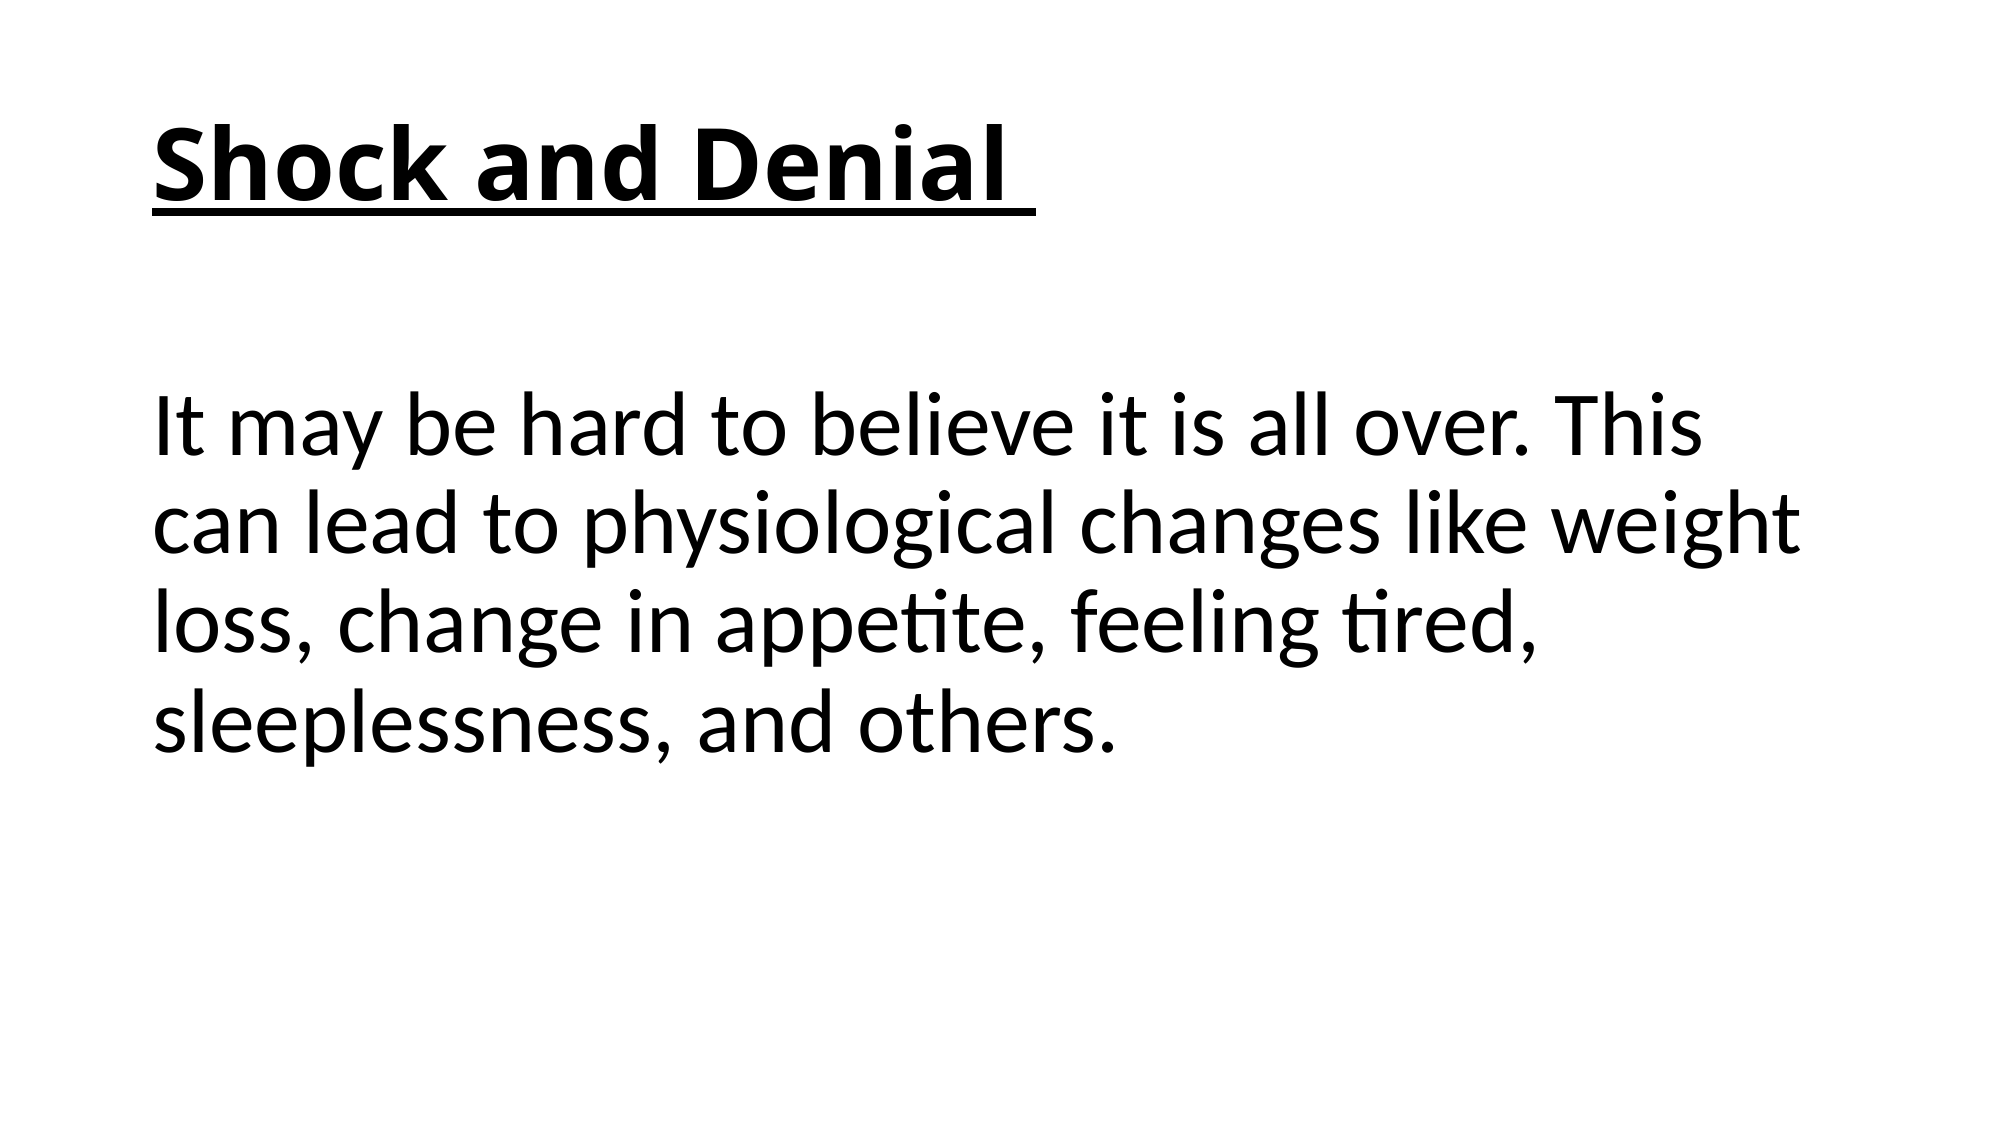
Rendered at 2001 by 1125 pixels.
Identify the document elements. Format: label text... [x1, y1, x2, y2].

title Shock and Denial [137, 59, 1863, 278]
list It may be hard to believe it is all over. This can lead to physiological changes like weight loss, change in appetite, feeling tired, sleeplessness, and others. [137, 368, 1863, 1082]
